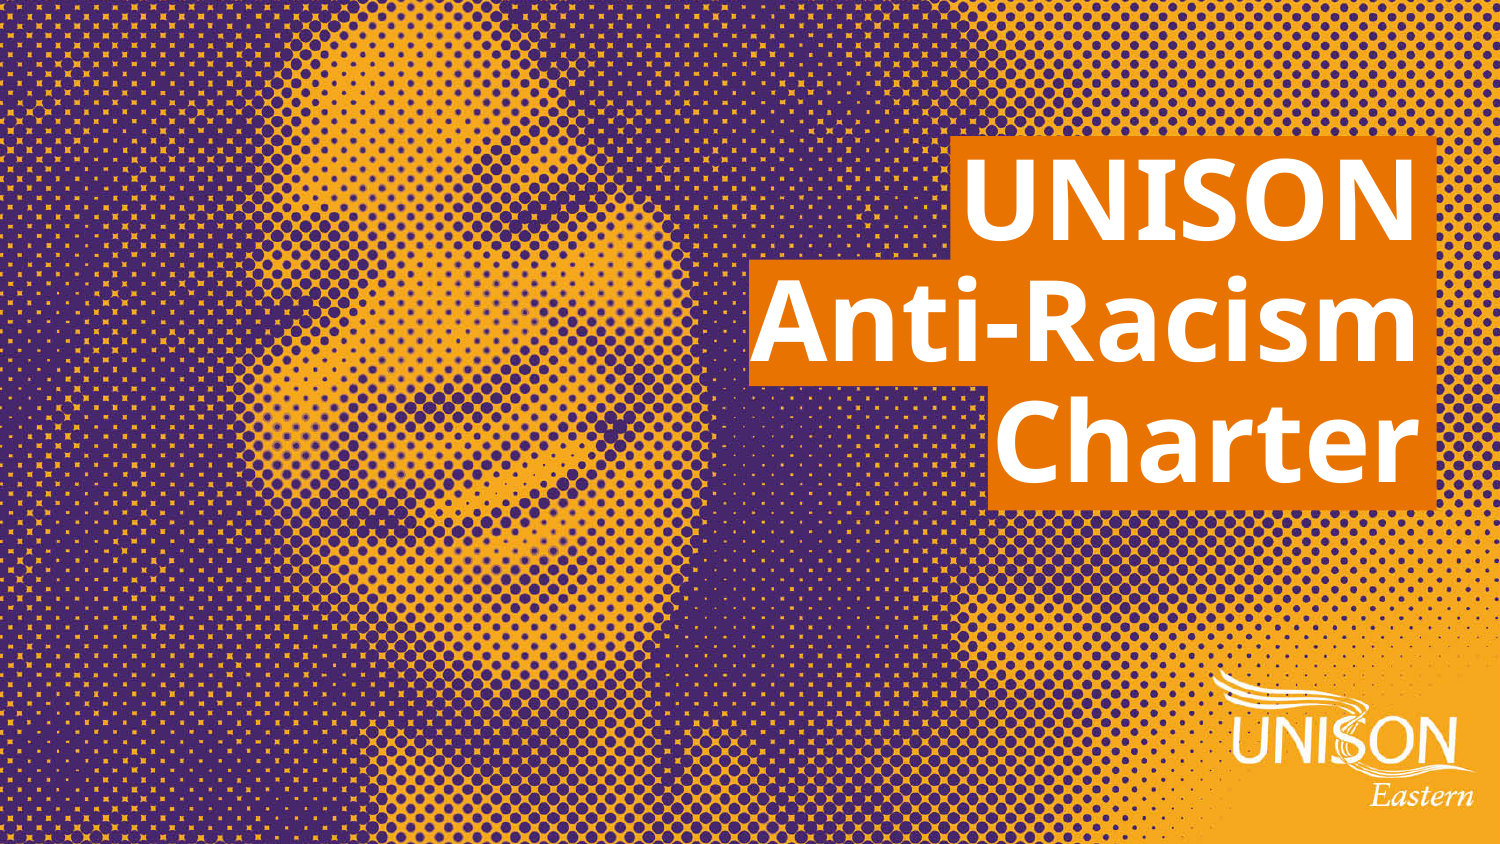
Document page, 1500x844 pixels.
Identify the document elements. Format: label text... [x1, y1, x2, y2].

title UNISON Anti-Racism Charter [482, 99, 1437, 515]
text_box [749, 136, 1437, 511]
picture [0, 0, 1500, 844]
